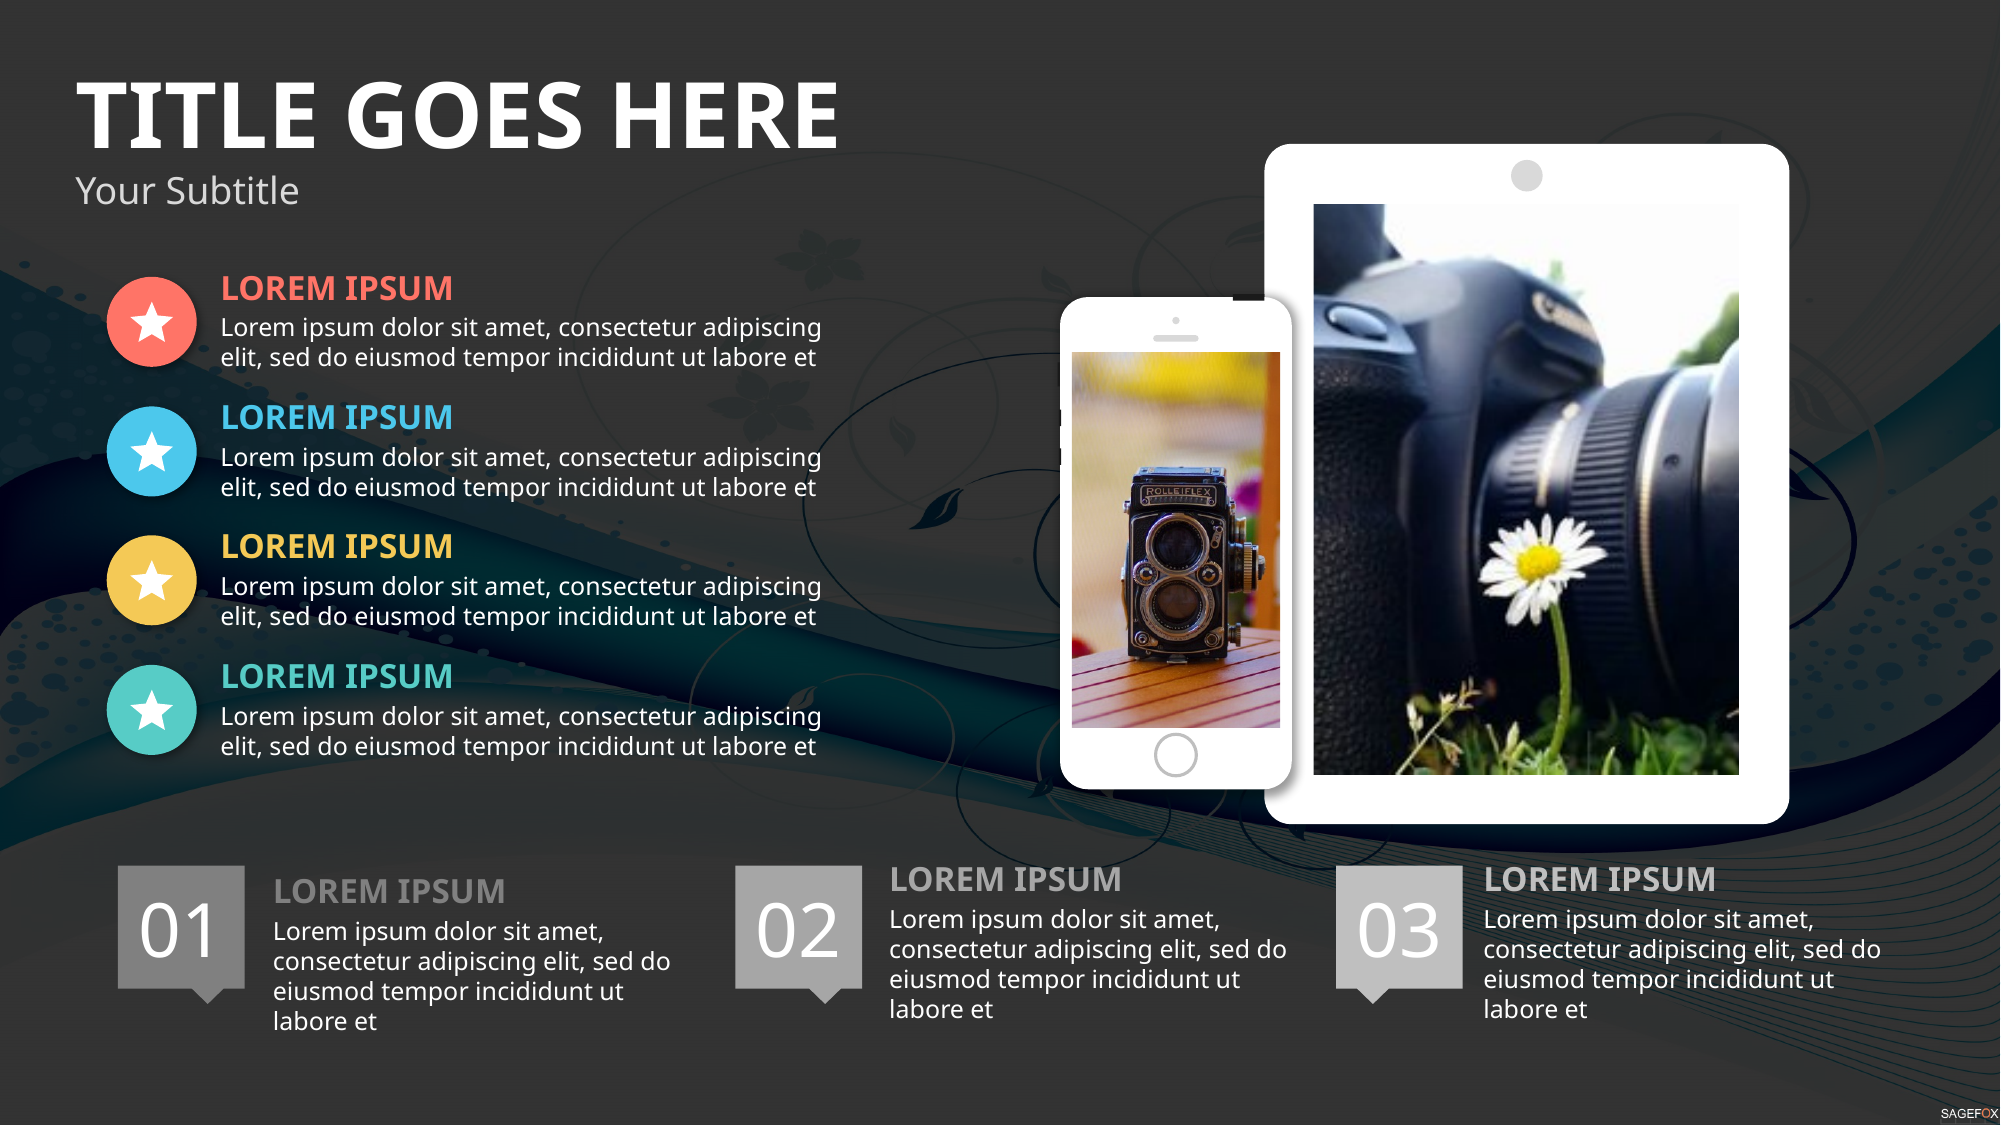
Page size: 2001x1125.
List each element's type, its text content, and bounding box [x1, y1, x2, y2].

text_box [106, 406, 197, 497]
text_box LOREM IPSUM Lorem ipsum dolor sit amet, consectetur adipiscing elit, sed do eiusmod tempor incididunt ut labore et [879, 853, 1319, 1029]
text_box LOREM IPSUM Lorem ipsum dolor sit amet, consectetur adipiscing elit, sed do eiusmod tempor incididunt ut labore et [1473, 853, 1913, 1029]
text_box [106, 276, 197, 367]
text_box LOREM IPSUM Lorem ipsum dolor sit amet, consectetur adipiscing elit, sed do eiusmod tempor incididunt ut labore et [210, 520, 845, 636]
text_box 03 [1334, 864, 1464, 1006]
picture [0, 0, 2001, 1125]
text_box 01 [116, 864, 246, 1006]
text_box LOREM IPSUM Lorem ipsum dolor sit amet, consectetur adipiscing elit, sed do eiusmod tempor incididunt ut labore et [262, 865, 703, 1041]
text_box LOREM IPSUM Lorem ipsum dolor sit amet, consectetur adipiscing elit, sed do eiusmod tempor incididunt ut labore et [210, 650, 845, 765]
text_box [106, 664, 197, 755]
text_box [1057, 294, 1292, 790]
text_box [1264, 143, 1790, 825]
text_box 02 [734, 864, 864, 1006]
text_box LOREM IPSUM Lorem ipsum dolor sit amet, consectetur adipiscing elit, sed do eiusmod tempor incididunt ut labore et [210, 391, 845, 507]
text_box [106, 535, 197, 626]
text_box LOREM IPSUM Lorem ipsum dolor sit amet, consectetur adipiscing elit, sed do eiusmod tempor incididunt ut labore et [210, 262, 845, 377]
text_box TITLE GOES HERE Your Subtitle [60, 49, 1036, 220]
